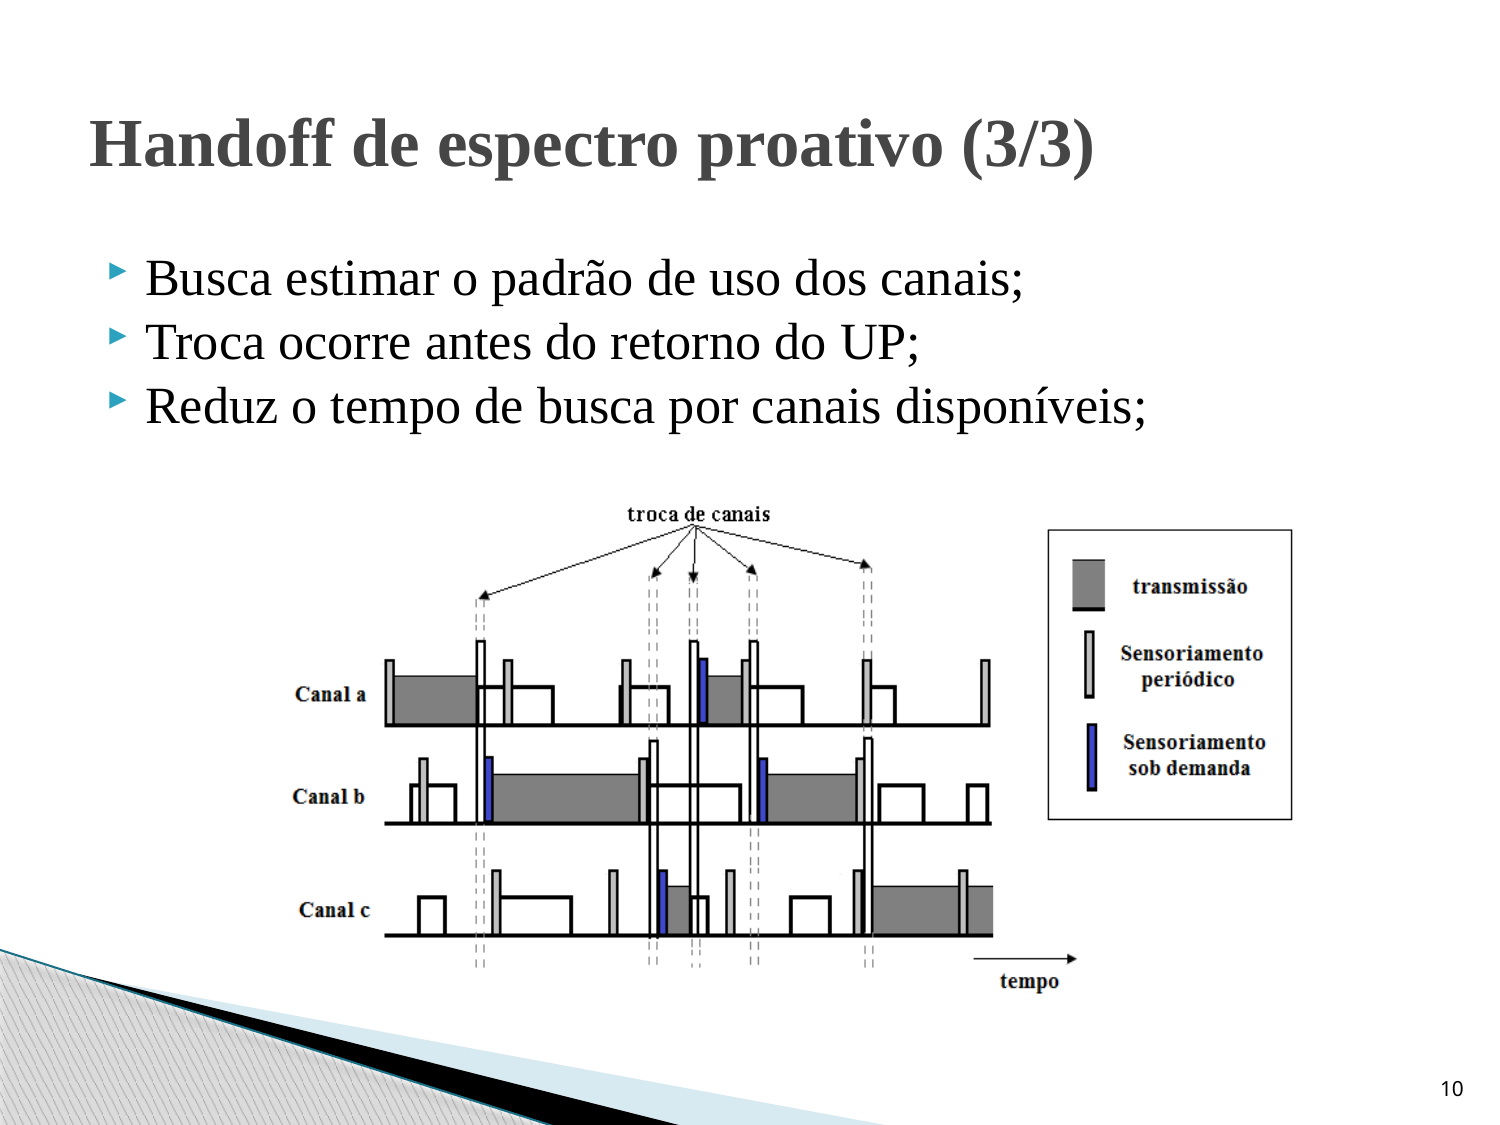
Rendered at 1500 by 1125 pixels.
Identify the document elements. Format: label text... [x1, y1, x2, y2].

list Busca estimar o padrão de uso dos canais; Troca ocorre antes do retorno do UP; Reduz o tempo de busca por canais disponíveis; [75, 243, 1425, 445]
picture [291, 490, 1308, 1007]
title Handoff de espectro proativo (3/3) [75, 45, 1425, 233]
slide_number 10 [1418, 1051, 1479, 1112]
